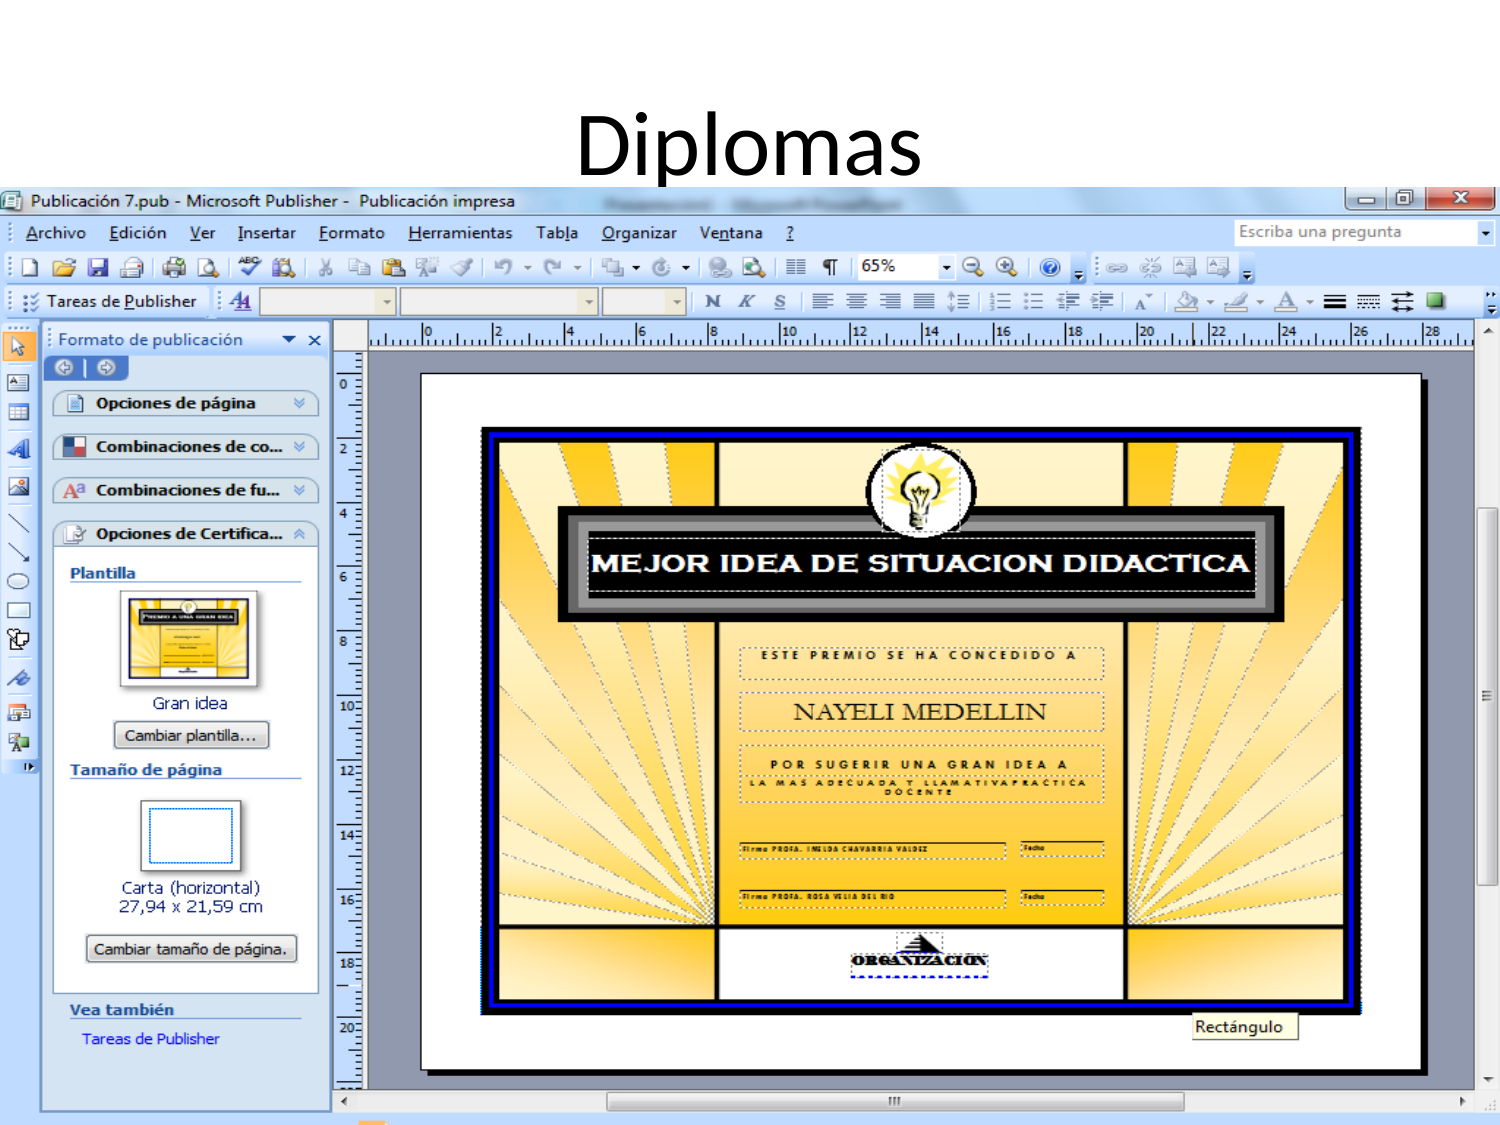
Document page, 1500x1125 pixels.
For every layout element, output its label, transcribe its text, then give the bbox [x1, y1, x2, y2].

title Diplomas [75, 45, 1425, 185]
picture [0, 187, 1500, 1125]
